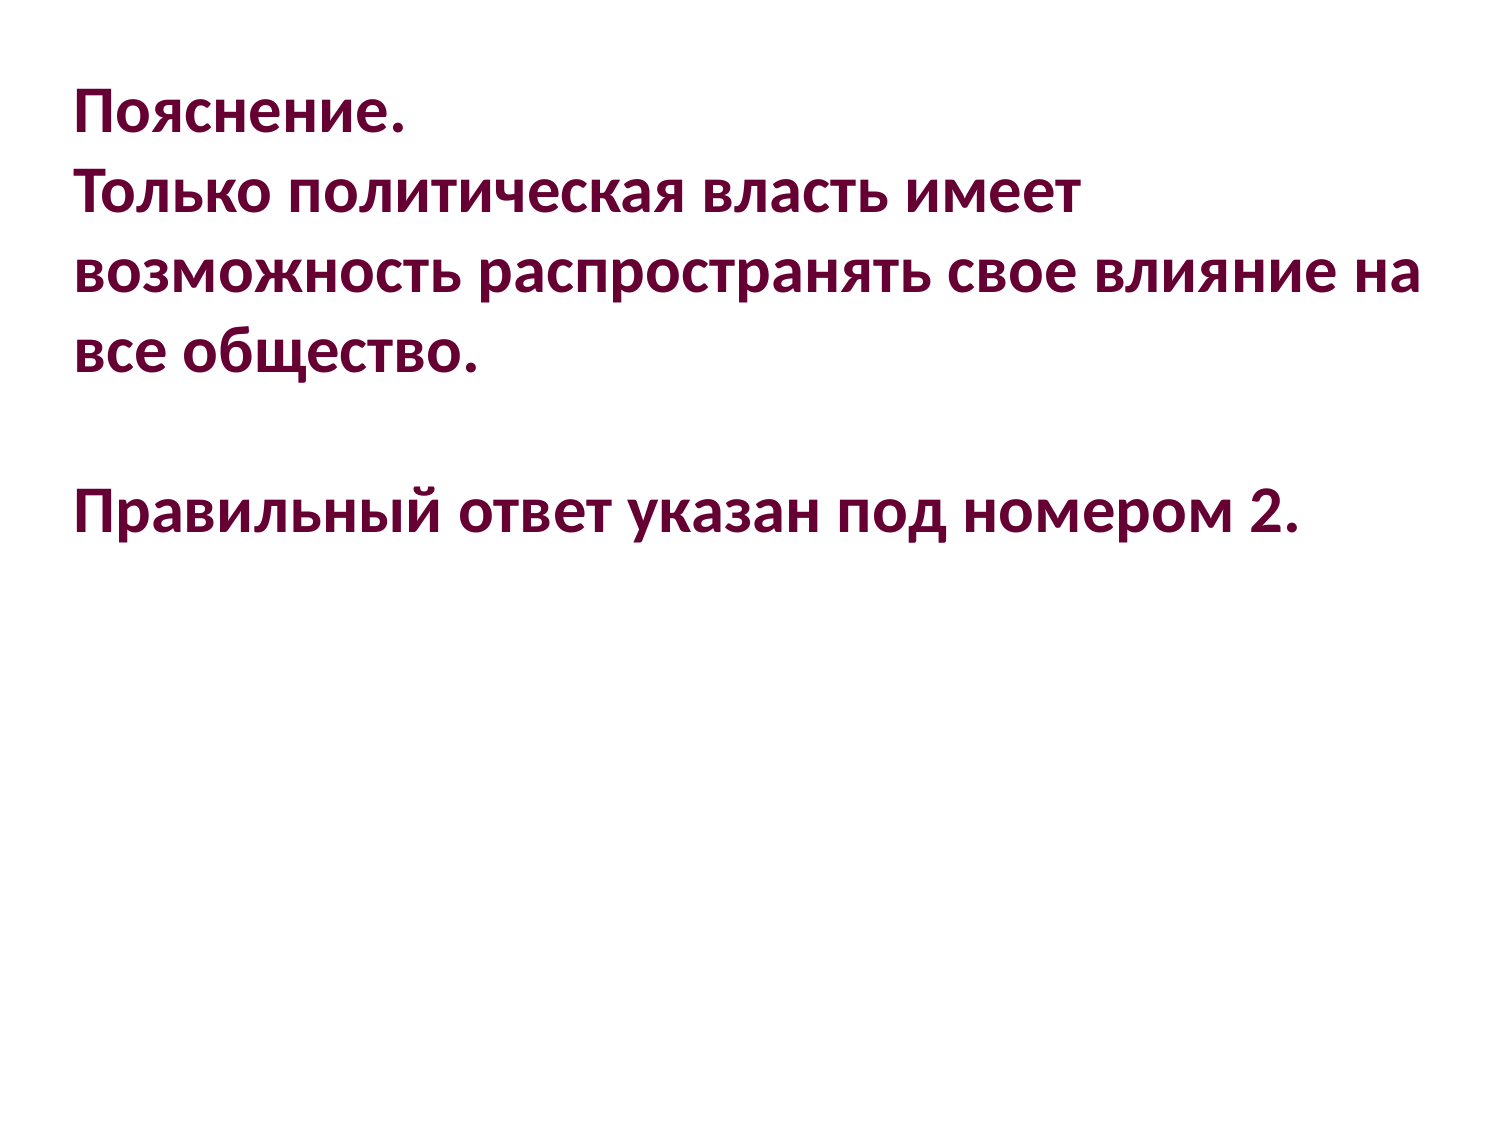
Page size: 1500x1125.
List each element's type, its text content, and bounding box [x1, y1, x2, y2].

text_box Пояснение. Только политическая власть имеет возможность распространять свое влияние на все общество. Правильный ответ указан под номером 2. [58, 58, 1453, 553]
